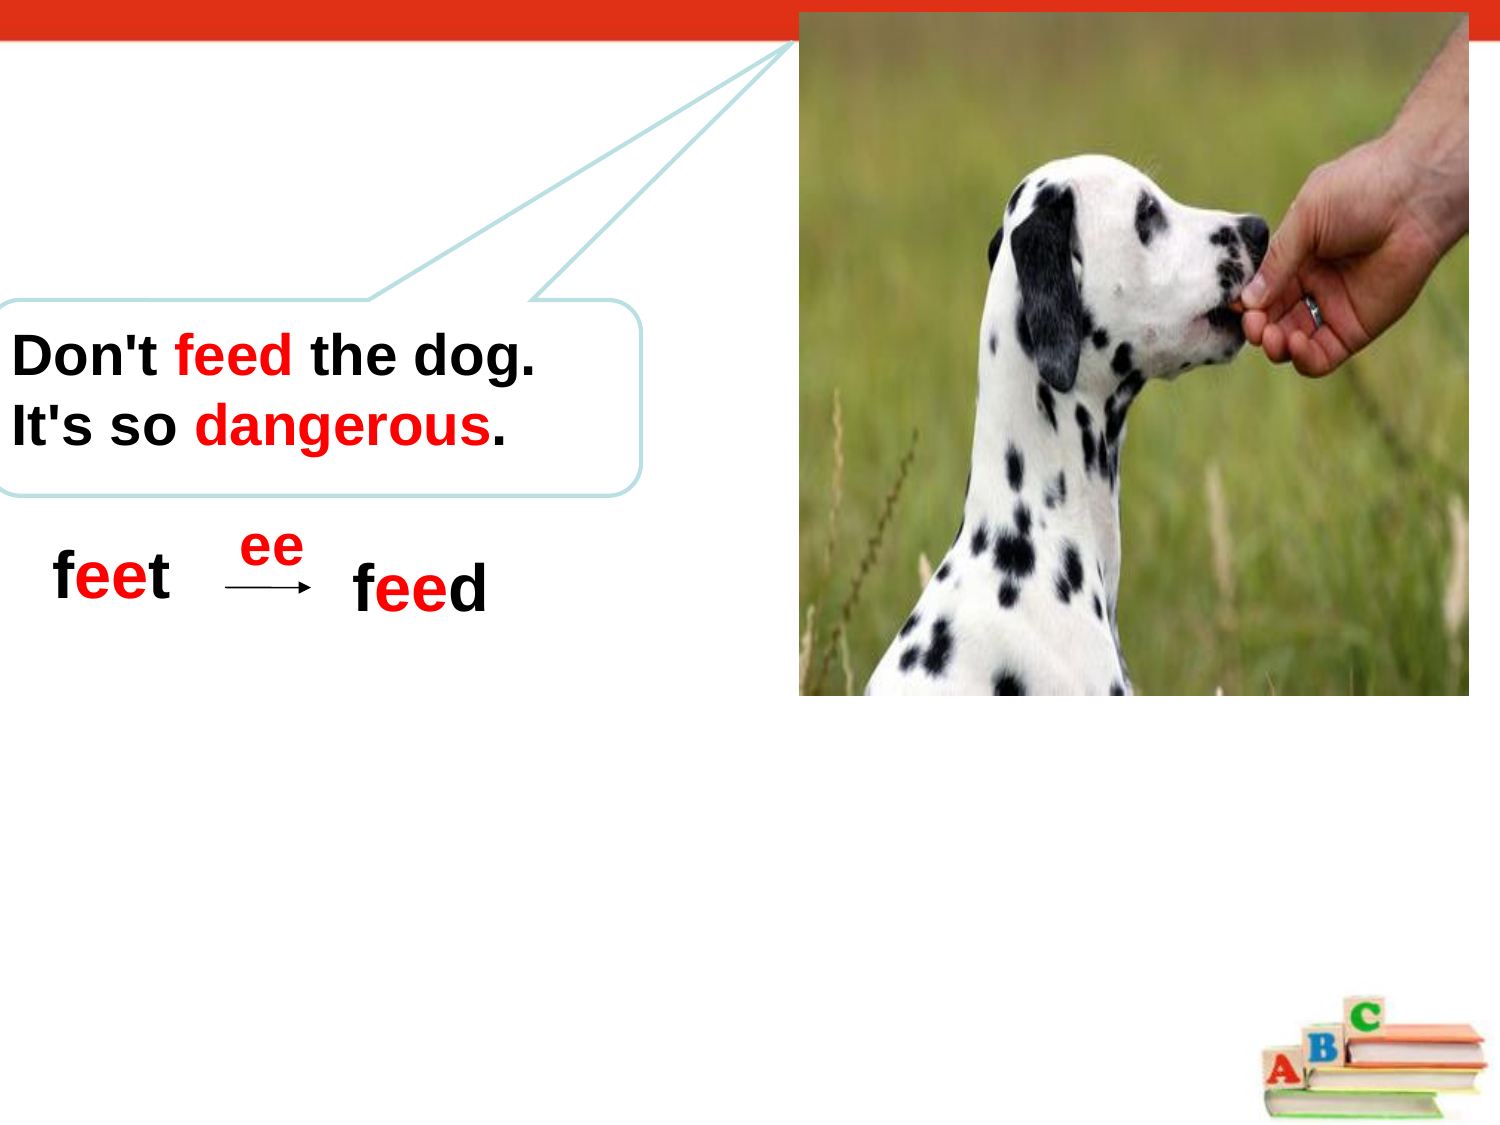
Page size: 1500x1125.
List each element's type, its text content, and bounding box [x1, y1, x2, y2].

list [798, 12, 1469, 697]
text_box [224, 585, 311, 594]
text_box Don't feed the dog. It's so dangerous. [0, 41, 793, 496]
picture [0, 0, 1500, 1125]
text_box feet [37, 524, 260, 620]
text_box feed [337, 537, 560, 633]
text_box ee [224, 500, 354, 585]
